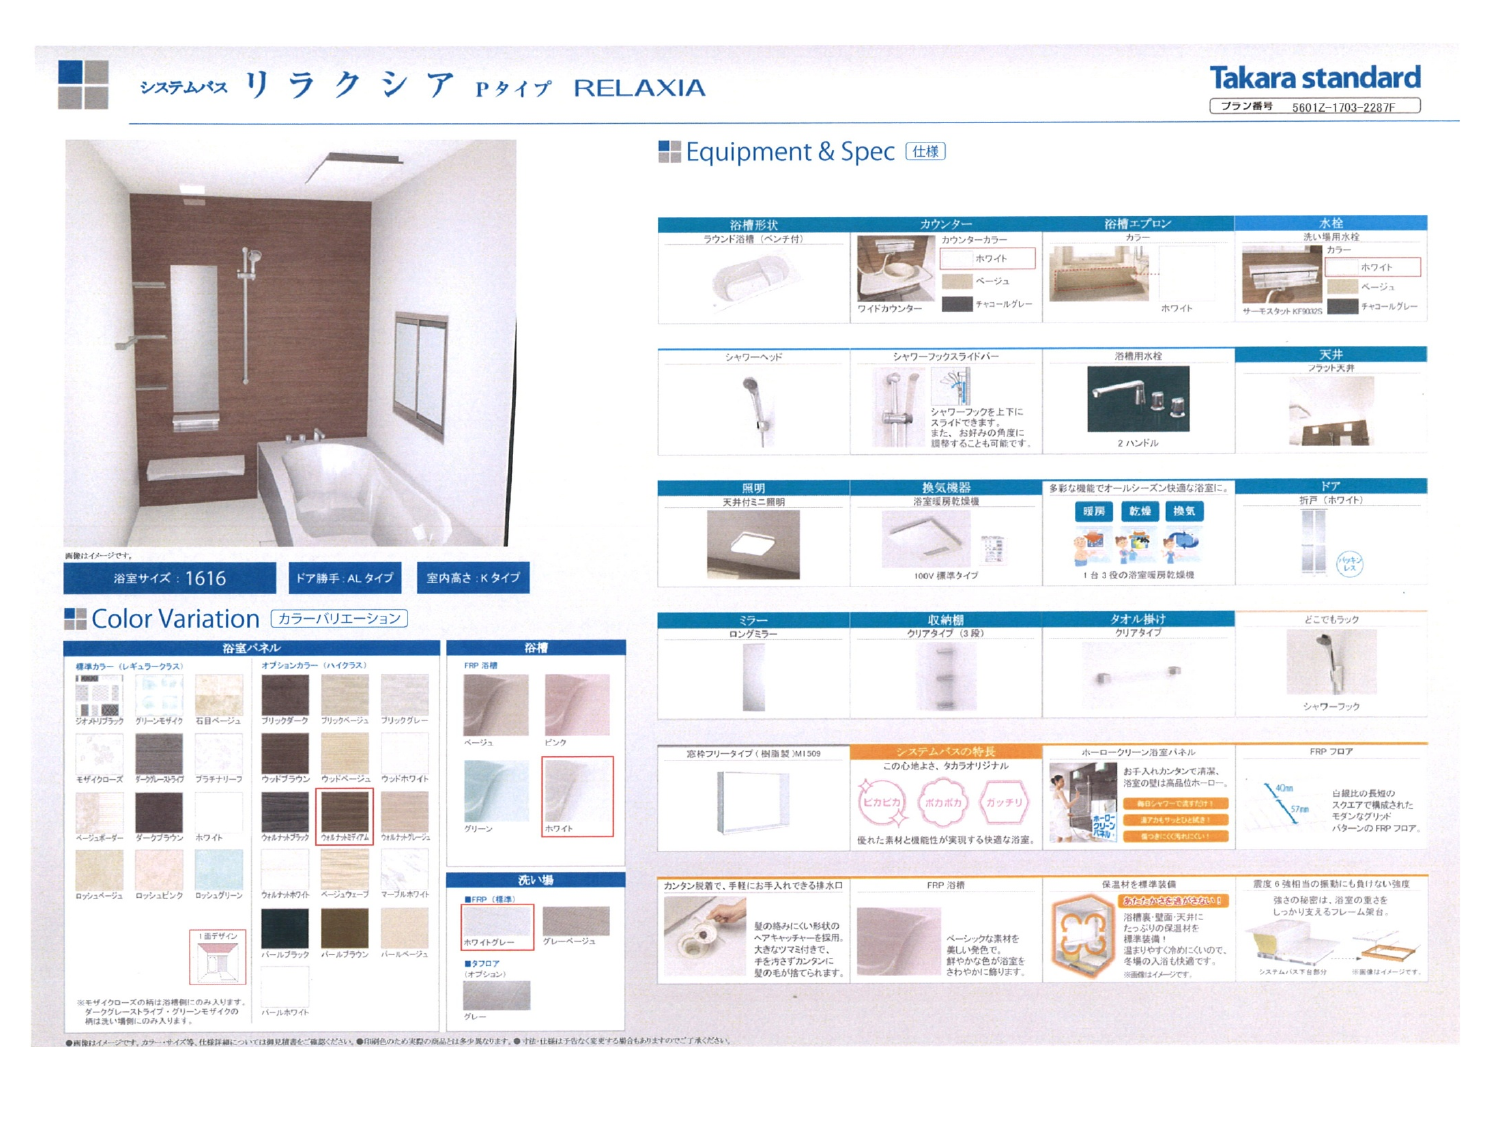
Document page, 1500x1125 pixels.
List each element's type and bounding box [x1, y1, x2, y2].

picture [29, 42, 1461, 1047]
